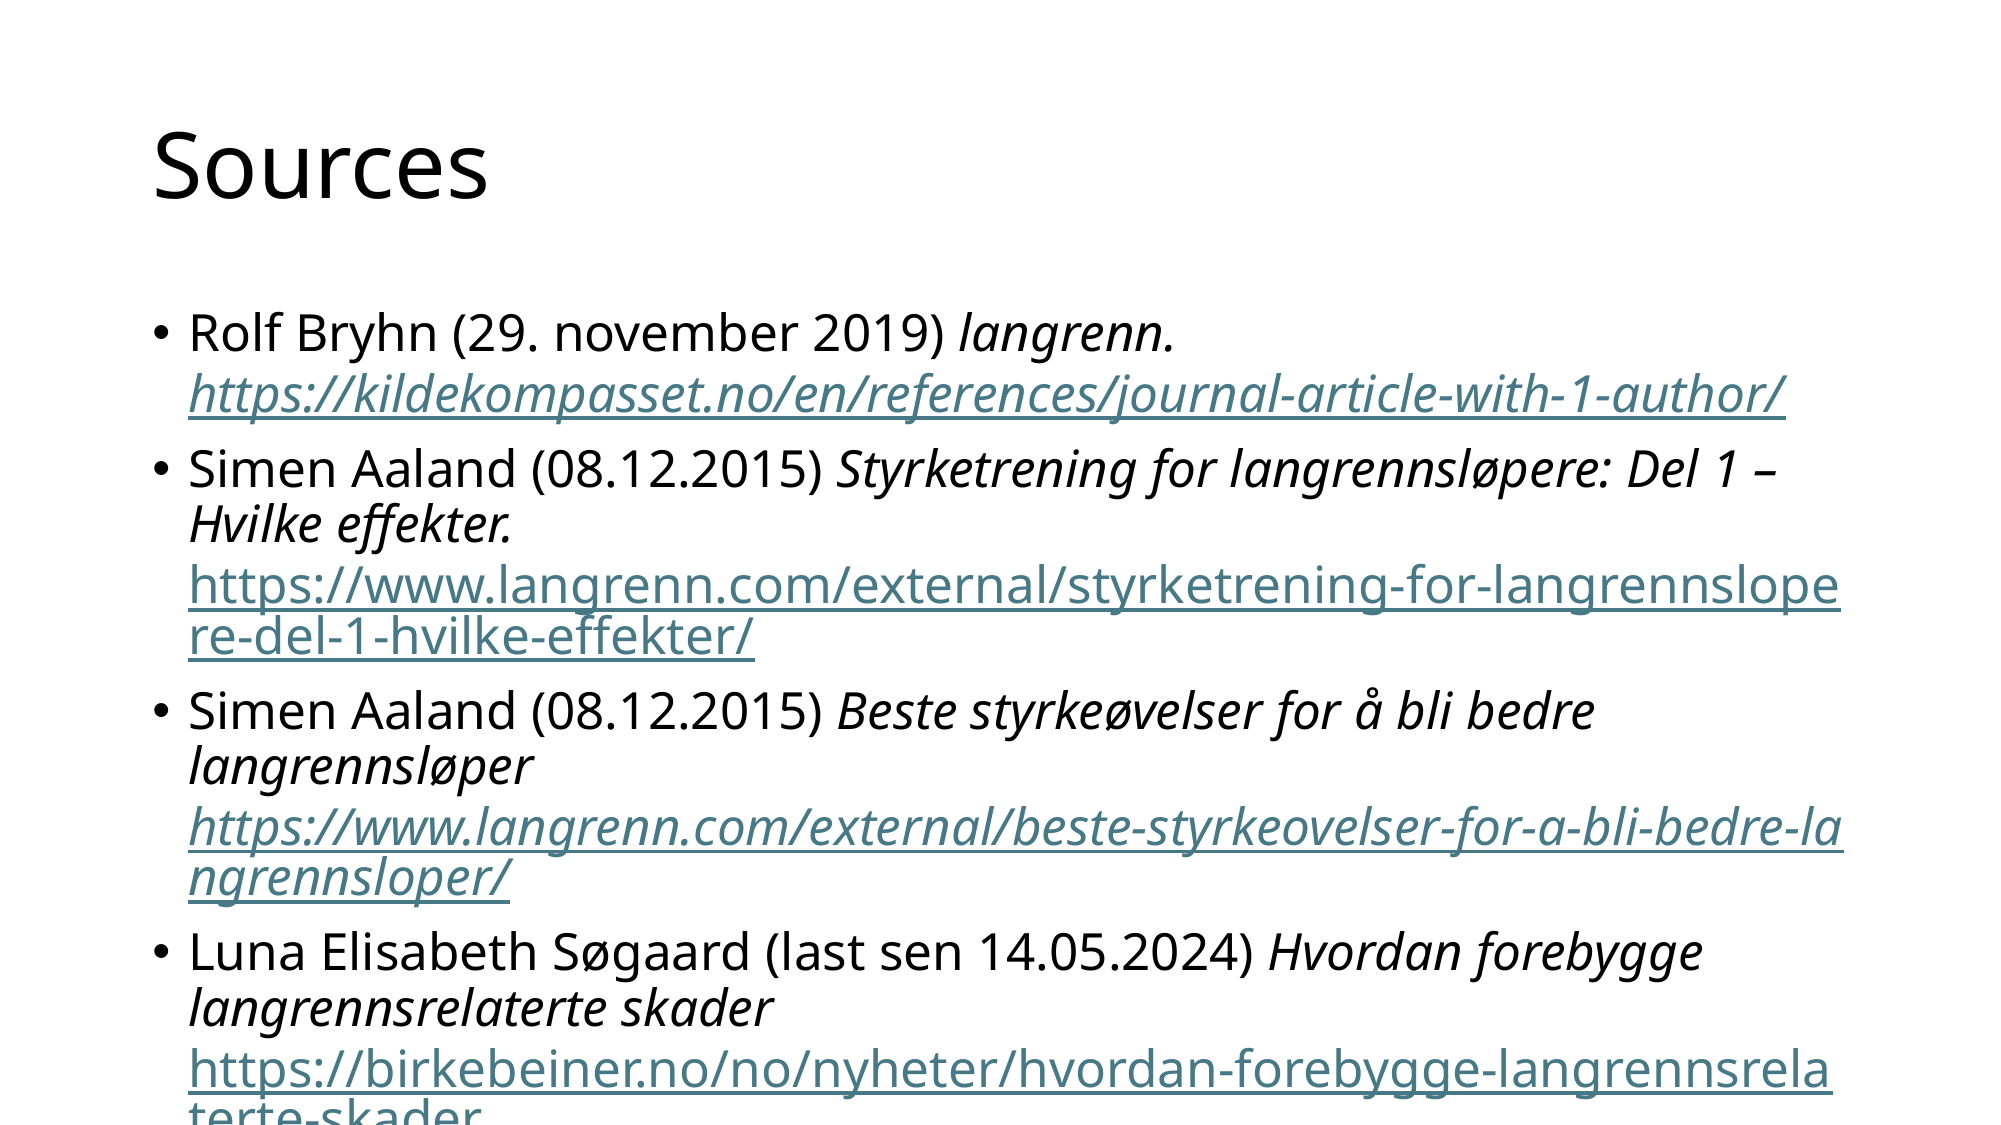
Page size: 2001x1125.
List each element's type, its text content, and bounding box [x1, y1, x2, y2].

title Sources [137, 59, 1863, 278]
list Rolf Bryhn (29. november 2019) langrenn. https://kildekompasset.no/en/references/journal-article-with-1-author/ Simen Aaland (08.12.2015) Styrketrening for langrennsløpere: Del 1 – Hvilke effekter. https://www.langrenn.com/external/styrketrening-for-langrennslopere-del-1-hvilke-effekter/ Simen Aaland (08.12.2015) Beste styrkeøvelser for å bli bedre langrennsløper https://www.langrenn.com/external/beste-styrkeovelser-for-a-bli-bedre-langrennsloper/ Luna Elisabeth Søgaard (last sen 14.05.2024) Hvordan forebygge langrennsrelaterte skader https://birkebeiner.no/no/nyheter/hvordan-forebygge-langrennsrelaterte-skader [137, 299, 1863, 1014]
